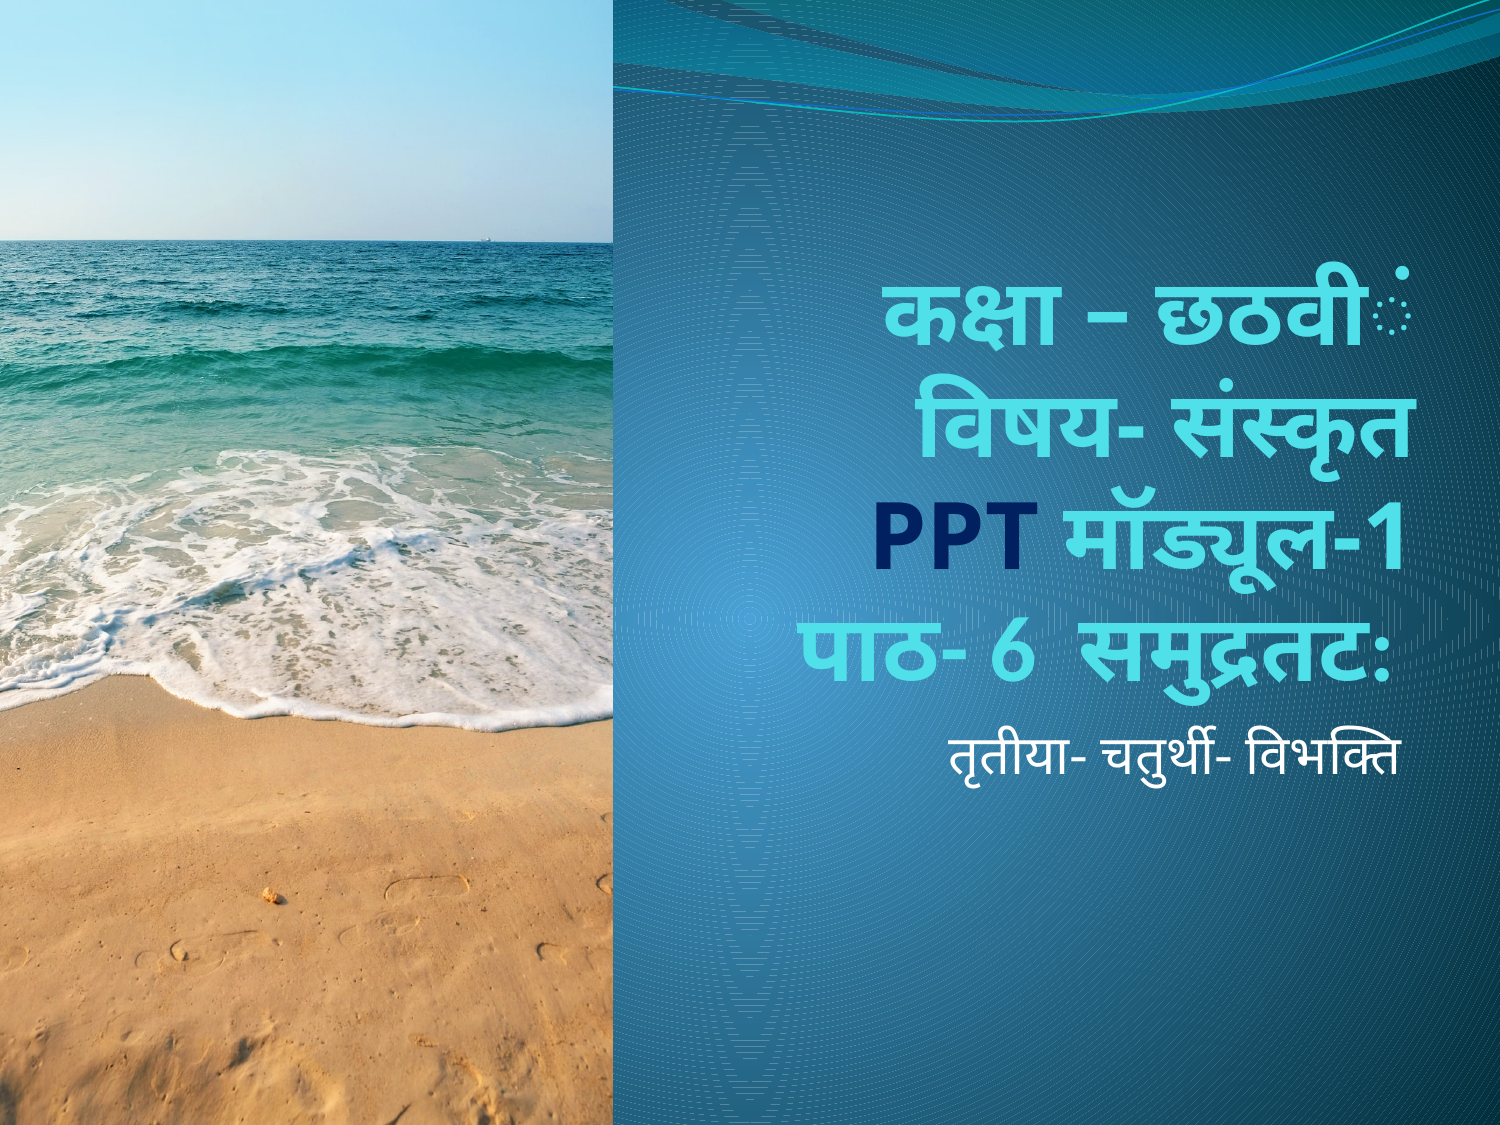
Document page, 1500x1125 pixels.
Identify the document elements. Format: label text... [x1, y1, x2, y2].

title कक्षा – छठवीं विषय- संस्कृत PPT मॉड्यूल-1 पाठ- 6 समुद्रतट: [619, 249, 1420, 700]
picture [0, 0, 613, 1125]
subtitle तृतीया- चतुर्थी- विभक्ति [619, 712, 1413, 975]
